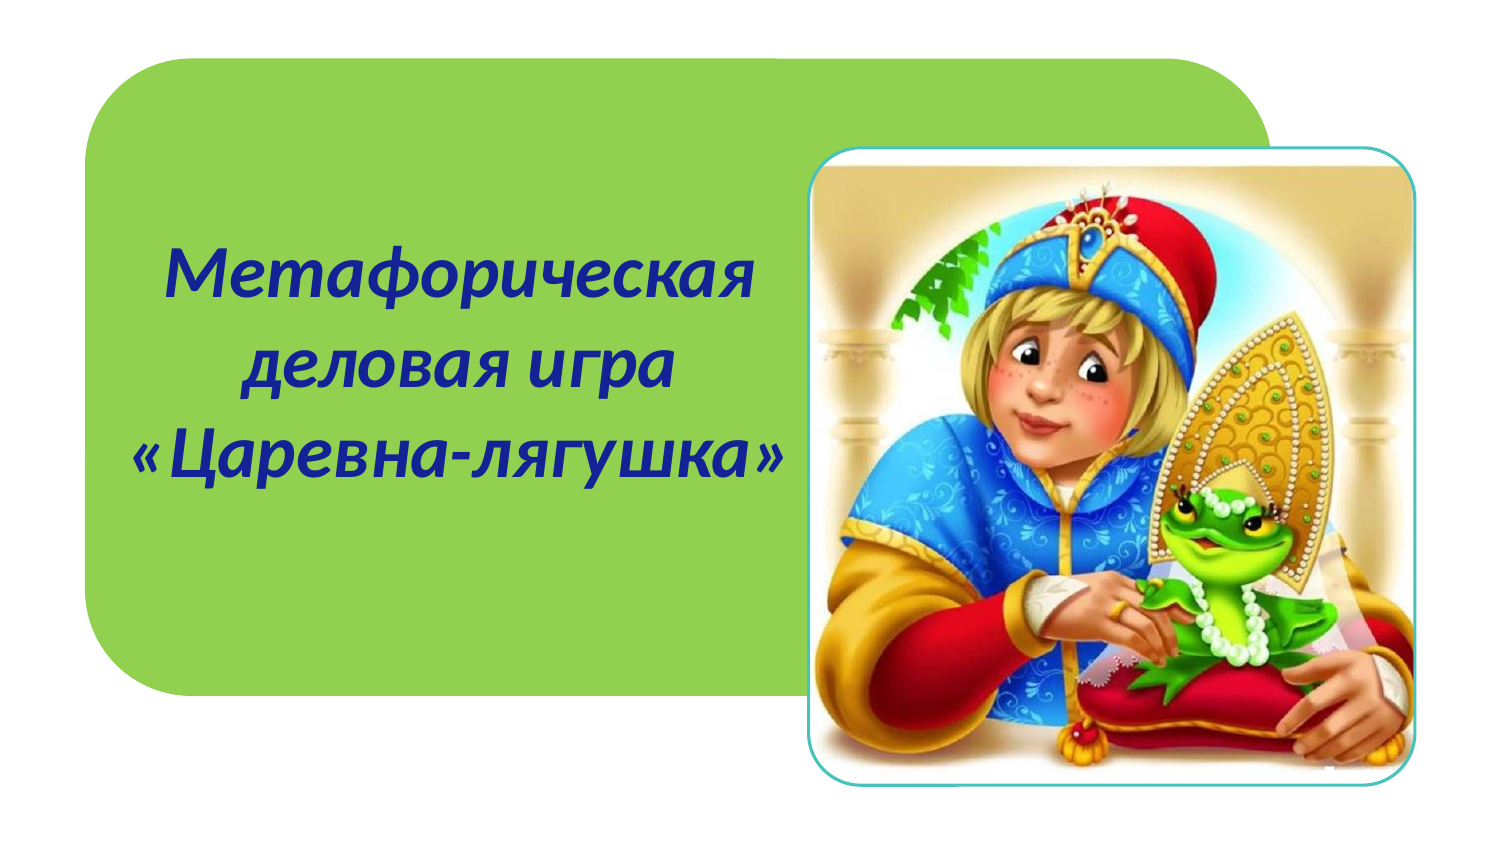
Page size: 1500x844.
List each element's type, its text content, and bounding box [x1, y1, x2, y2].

text_box [85, 58, 1271, 214]
text_box [84, 453, 803, 696]
text_box Метафорическая деловая игра «Царевна-лягушка» [85, 214, 803, 500]
picture [808, 147, 1416, 786]
